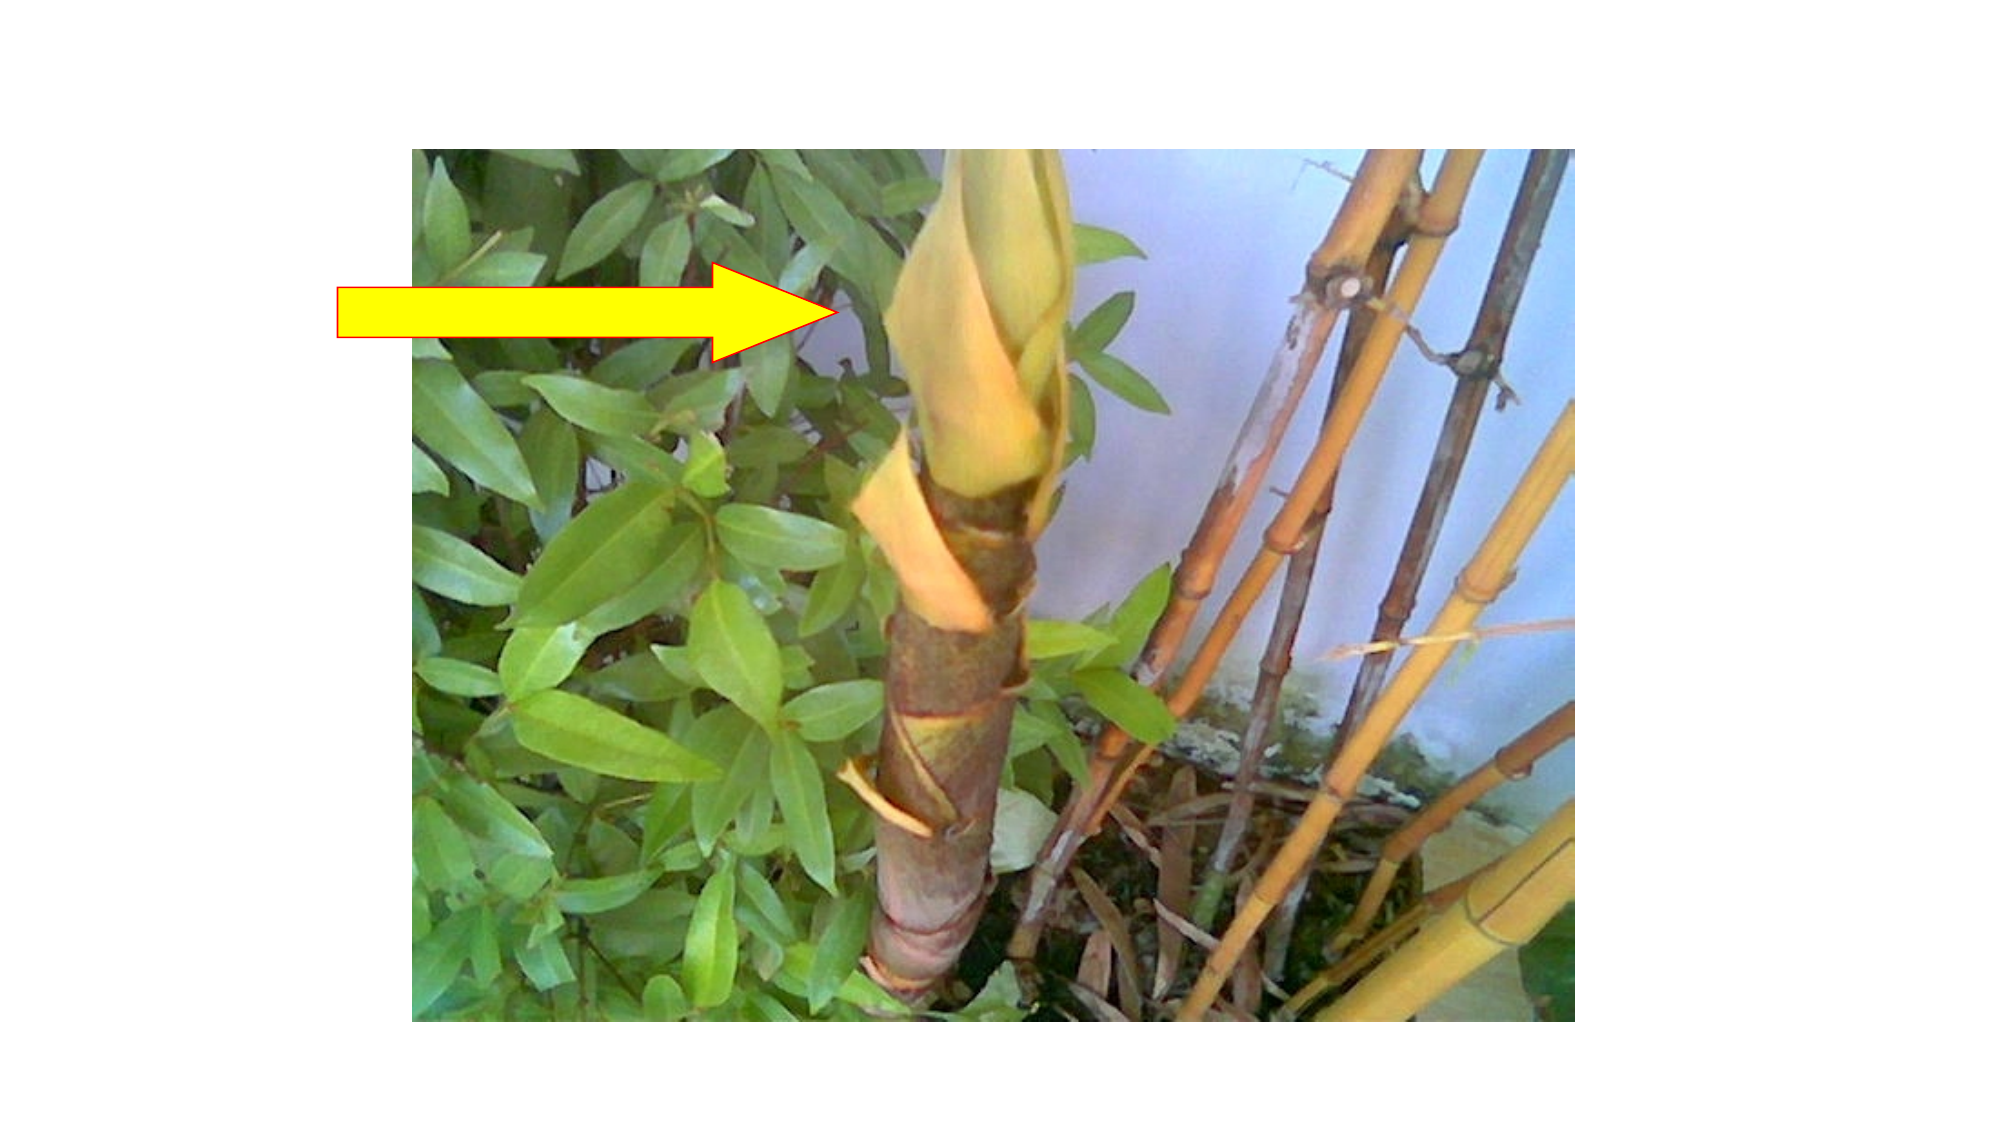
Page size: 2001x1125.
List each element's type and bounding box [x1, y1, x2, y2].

text_box [337, 287, 407, 338]
picture [412, 149, 1576, 1023]
